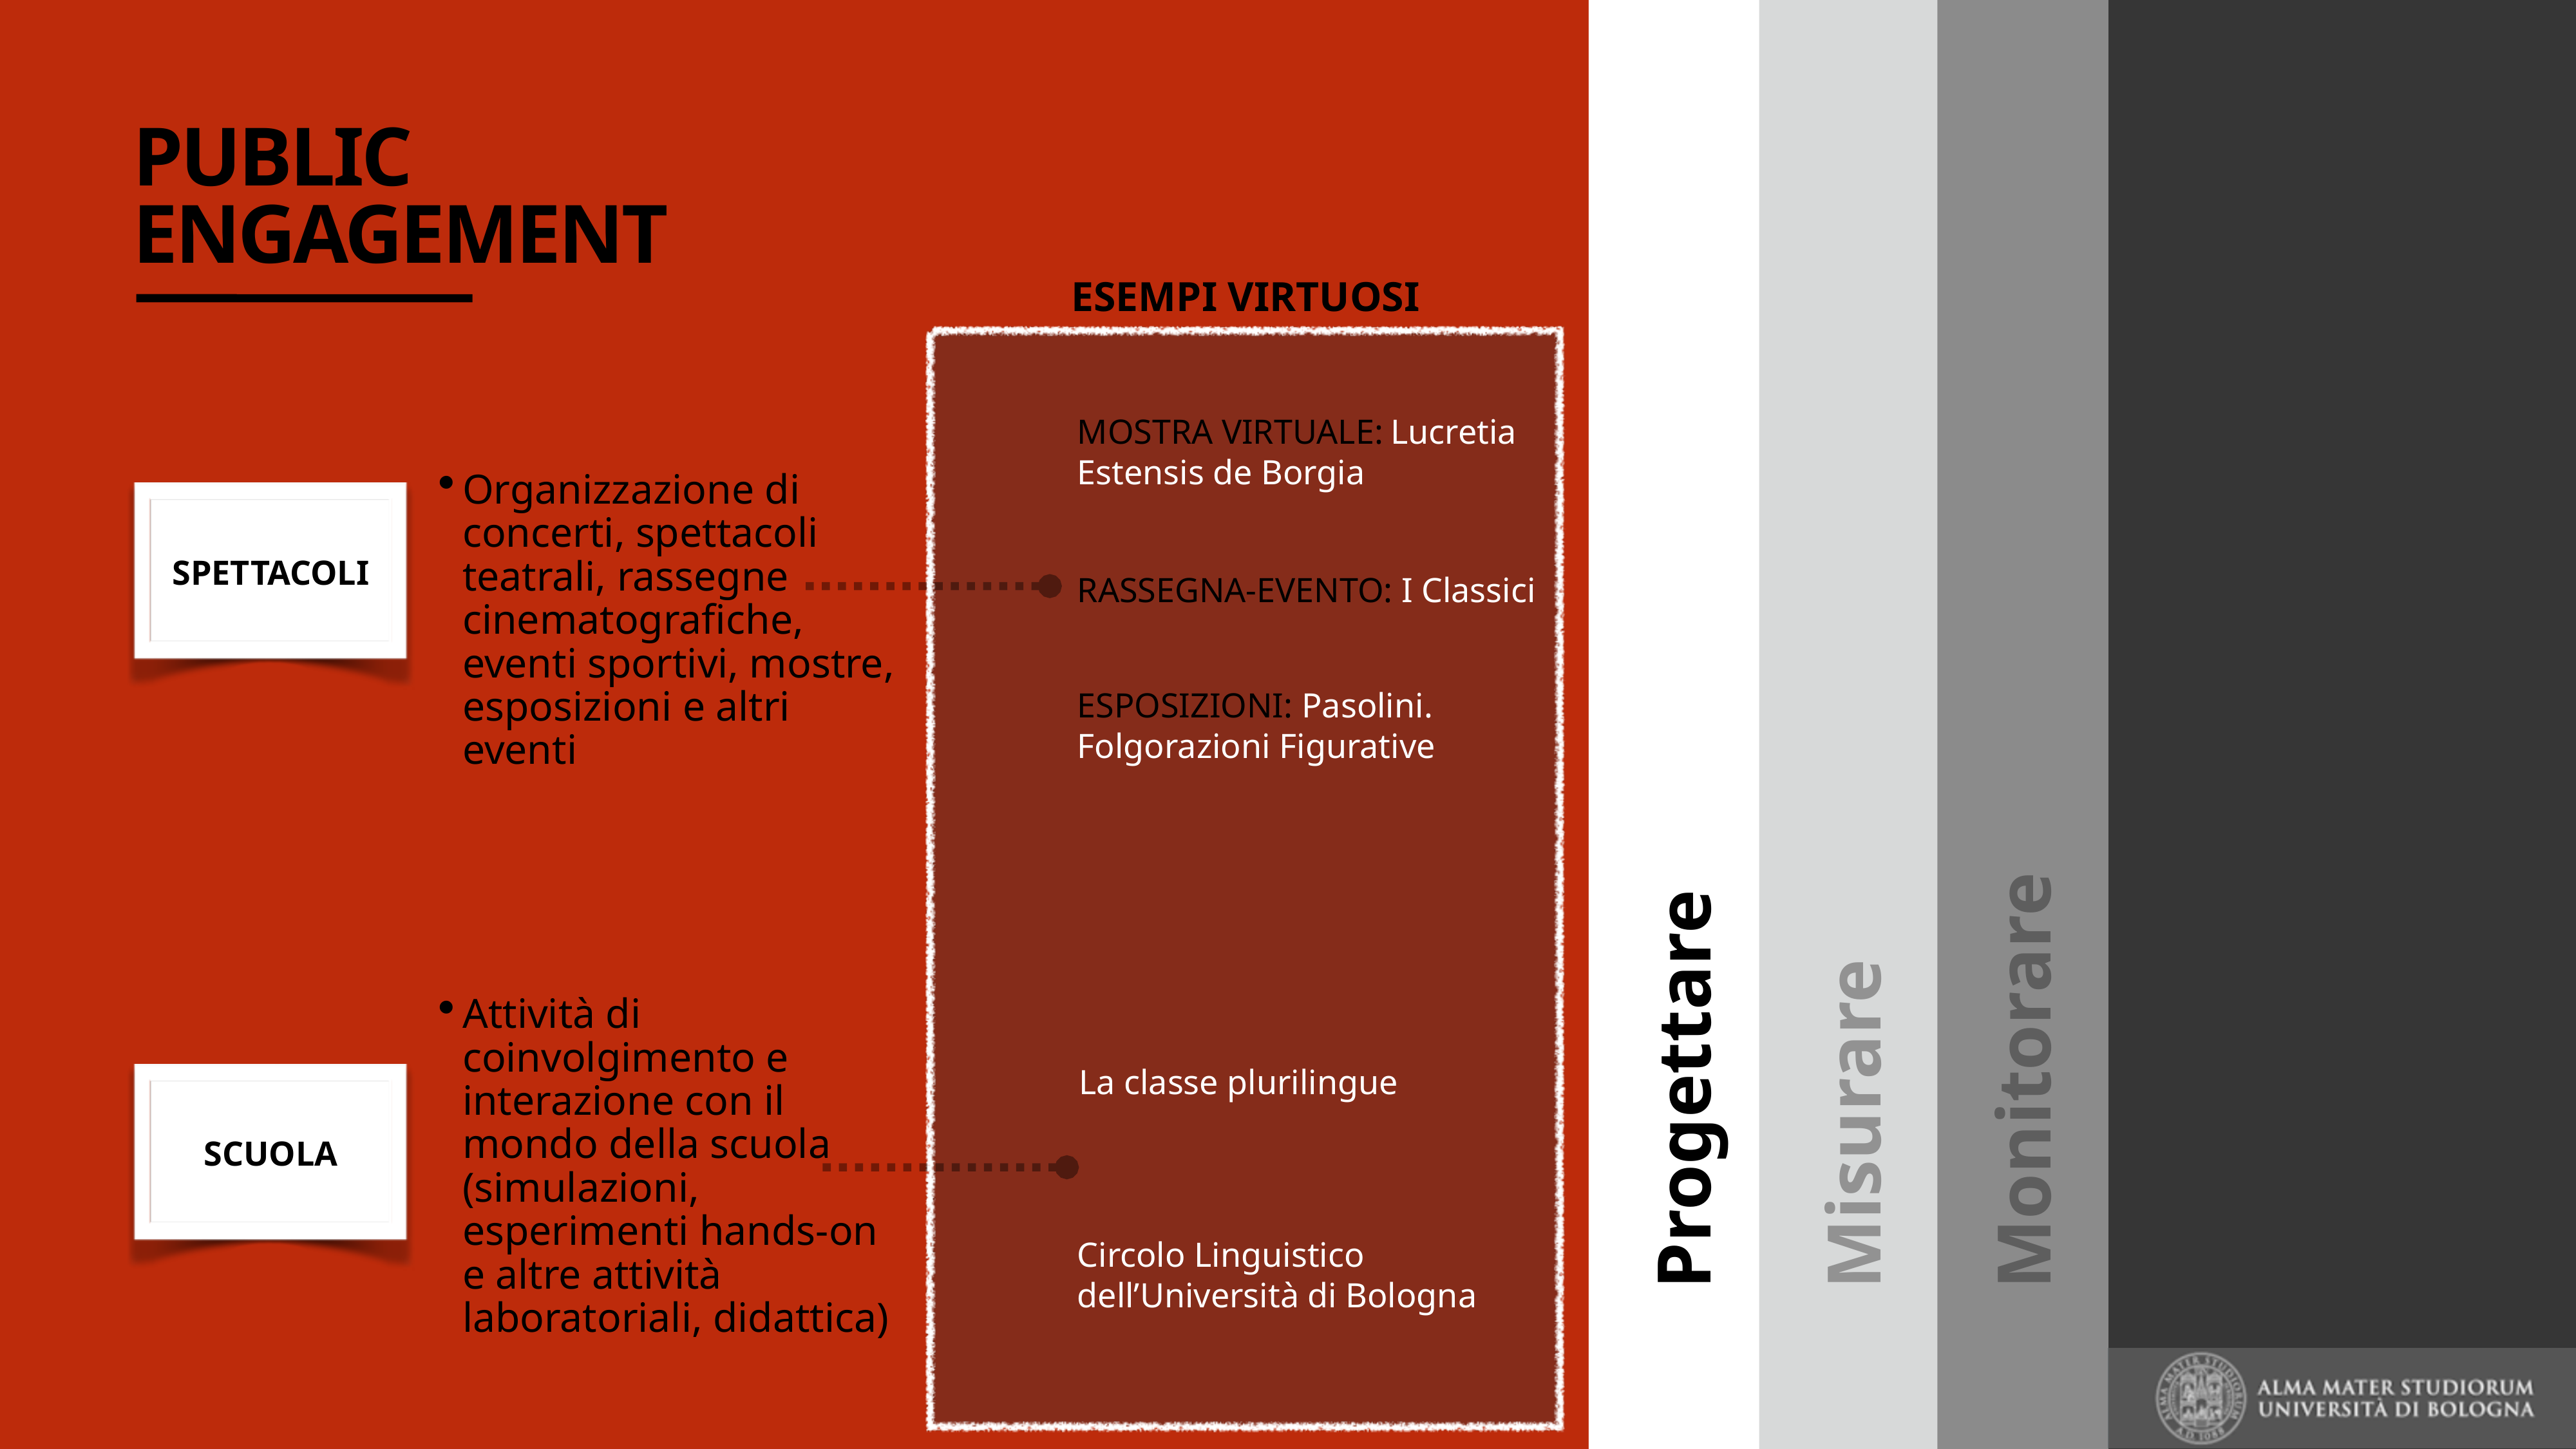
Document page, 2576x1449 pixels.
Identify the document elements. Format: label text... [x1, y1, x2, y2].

text_box [1759, 0, 1937, 1449]
text_box Esempi virtuosi [1066, 271, 1426, 325]
text_box PUBLIC ENGAGEMENT [127, 54, 676, 284]
picture [2108, 1348, 2576, 1448]
text_box [1588, 0, 1759, 1449]
text_box Monitorare [1972, 260, 2071, 1294]
text_box Organizzazione di concerti, spettacoli teatrali, rassegne cinematografiche, eventi sportivi, mostre, esposizioni e altri eventi [433, 464, 903, 779]
text_box Attività di coinvolgimento e interazione con il mondo della scuola (simulazioni, esperimenti hands-on e altre attività laboratoriali, didattica) [433, 988, 903, 1347]
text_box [127, 482, 415, 690]
text_box [1937, 0, 2108, 1449]
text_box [925, 326, 1566, 1432]
text_box Misurare [1802, 260, 1901, 1294]
text_box [2108, 0, 2576, 1348]
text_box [127, 1063, 415, 1271]
list Progettare [1631, 260, 1731, 1294]
